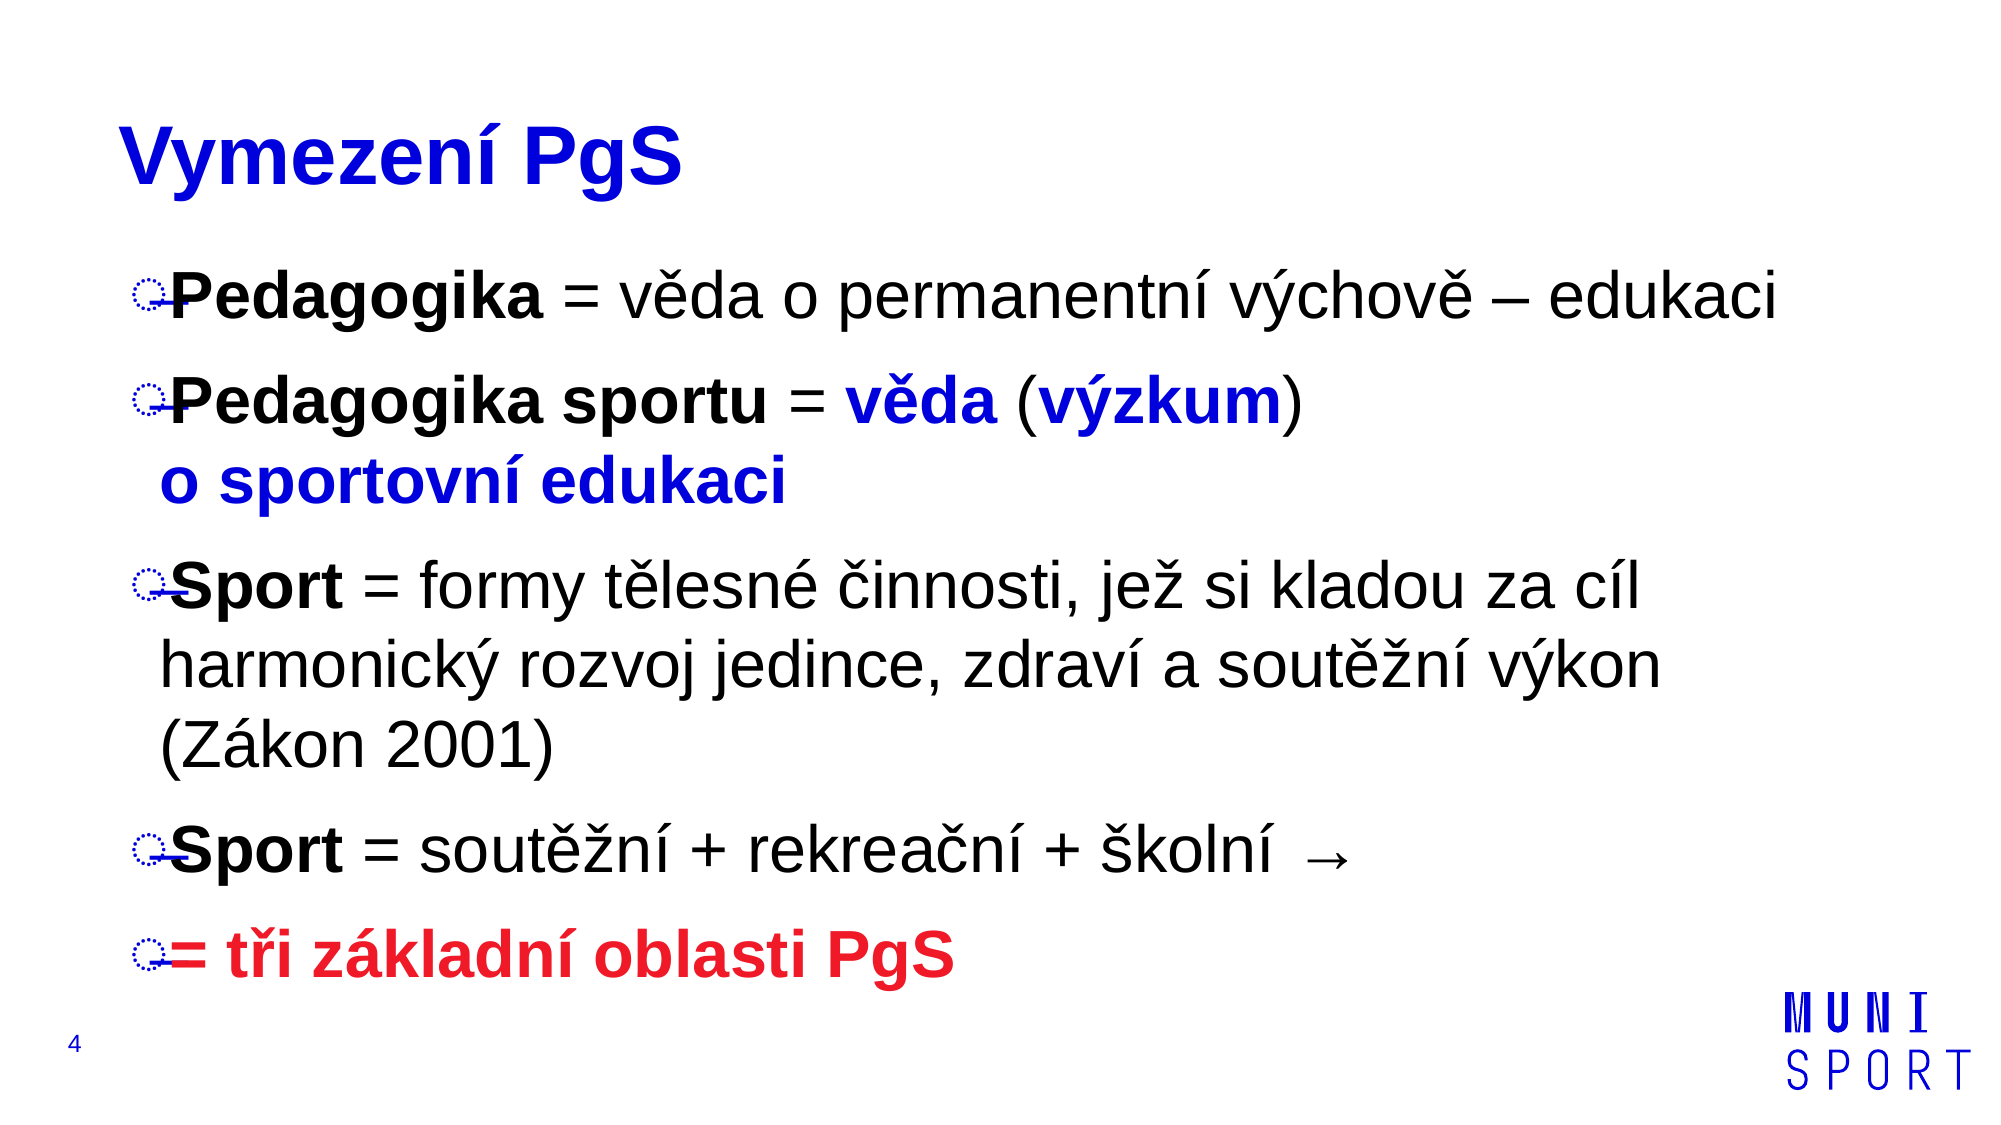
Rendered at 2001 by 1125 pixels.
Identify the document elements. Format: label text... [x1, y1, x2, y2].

list Pedagogika = věda o permanentní výchově – edukaci Pedagogika sportu = věda (výzkum) o sportovní edukaci Sport = formy tělesné činnosti, jež si kladou za cíl harmonický rozvoj jedince, zdraví a soutěžní výkon (Zákon 2001) Sport = soutěžní + rekreační + školní → = tři základní oblasti PgS [118, 251, 1883, 1007]
slide_number 4 [67, 1021, 110, 1063]
title Vymezení PgS [118, 118, 1883, 193]
